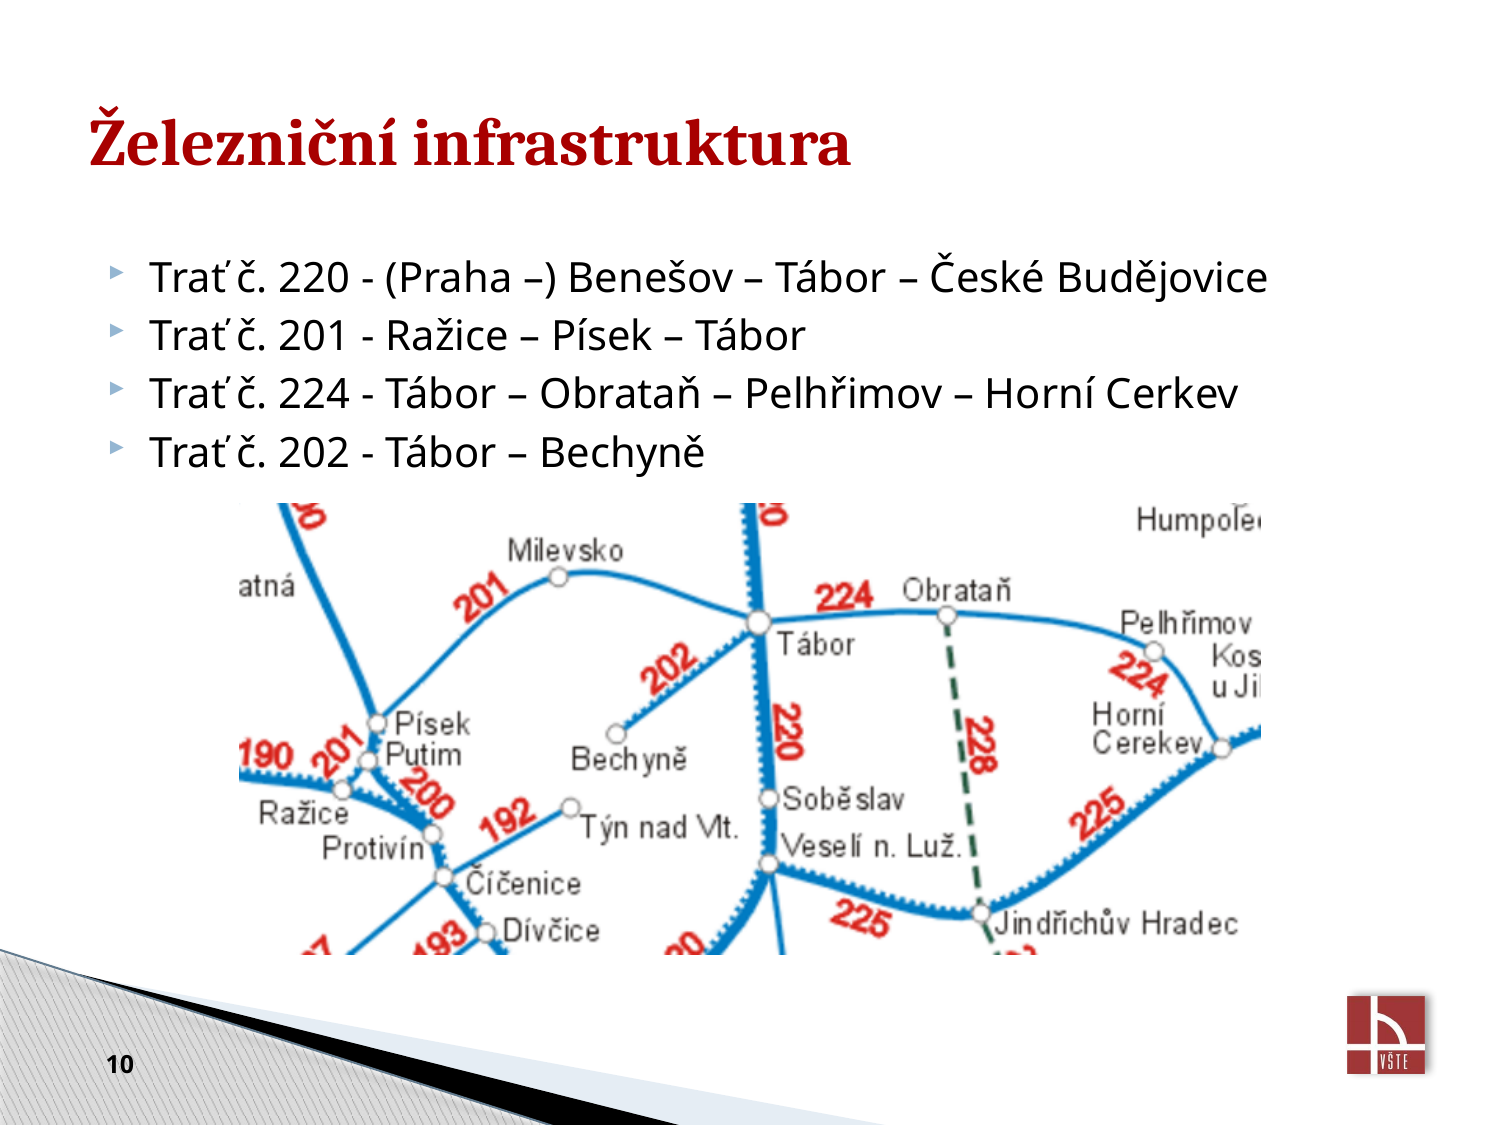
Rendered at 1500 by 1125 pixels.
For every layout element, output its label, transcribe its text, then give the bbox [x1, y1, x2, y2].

title Železniční infrastruktura [75, 45, 1425, 233]
picture [239, 503, 1261, 956]
list Trať č. 220 - (Praha –) Benešov – Tábor – České Budějovice Trať č. 201 - Ražice – Písek – Tábor Trať č. 224 - Tábor – Obrataň – Pelhřimov – Horní Cerkev Trať č. 202 - Tábor – Bechyně [75, 243, 1425, 986]
picture [1347, 995, 1425, 1074]
slide_number 10 [80, 1029, 160, 1090]
